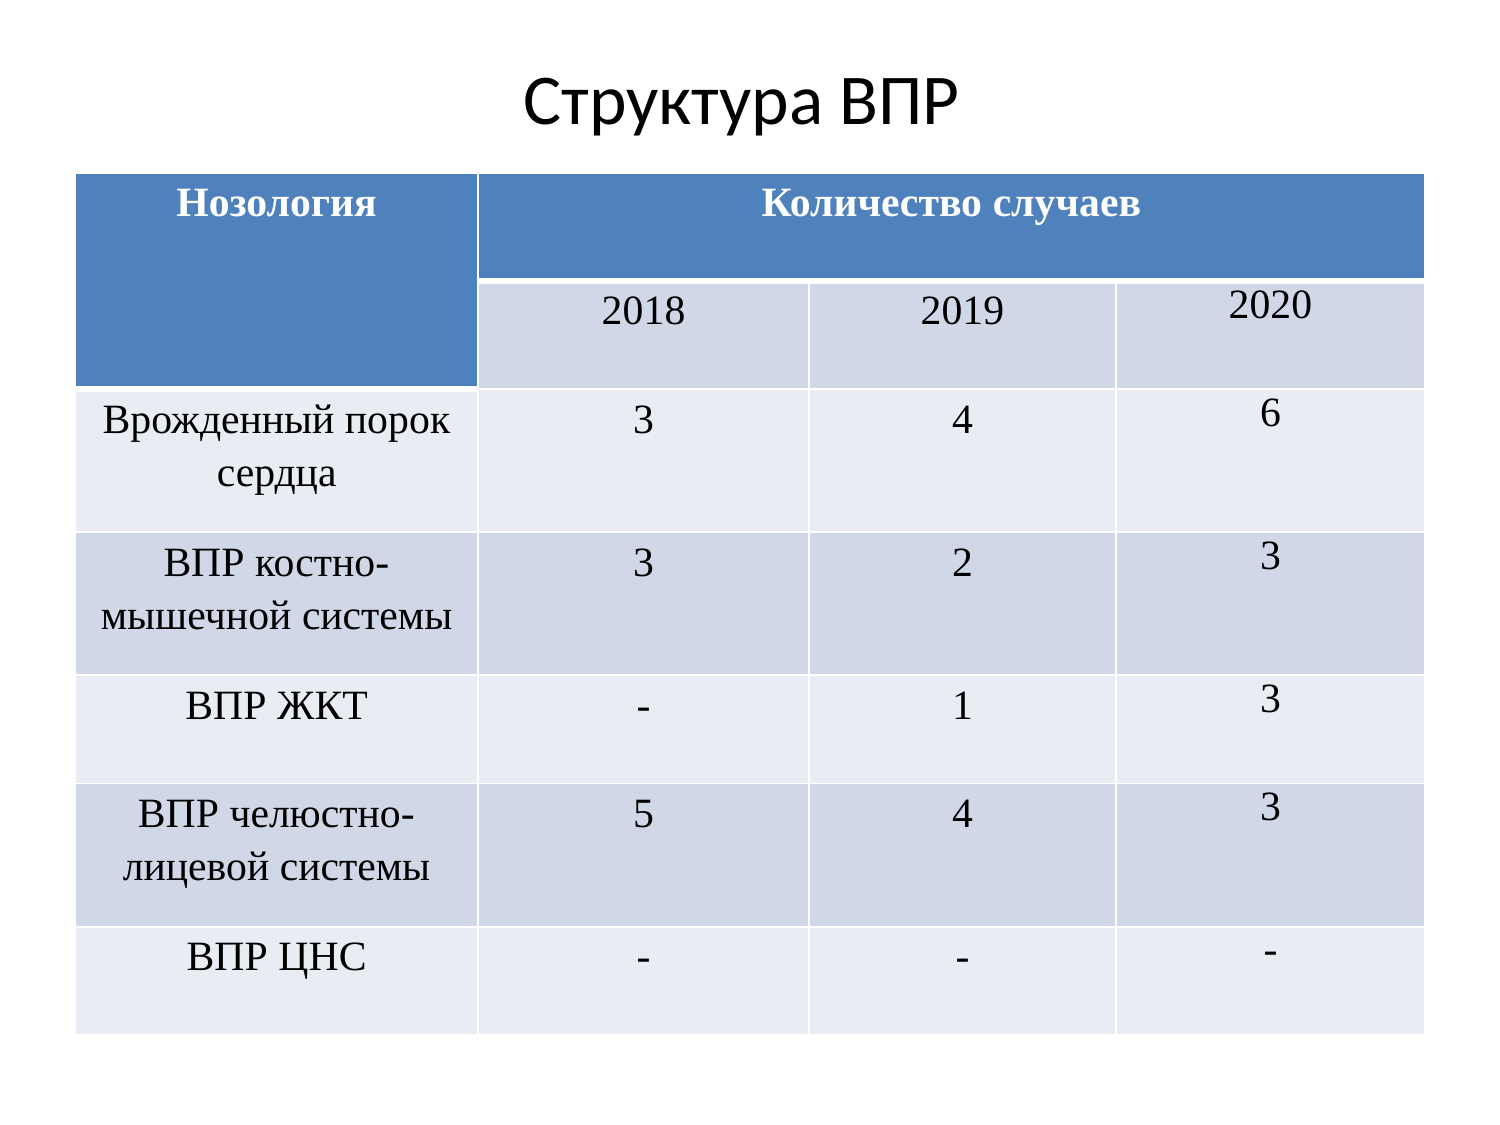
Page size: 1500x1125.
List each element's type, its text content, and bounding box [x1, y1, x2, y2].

table_cell ВПР ЖКТ [76, 676, 477, 783]
table_cell ВПР челюстно-лицевой системы [76, 784, 477, 926]
table_cell 3 [479, 533, 808, 674]
table_cell 6 [1117, 390, 1424, 531]
table_cell 5 [479, 784, 808, 926]
title Структура ВПР [75, 45, 1425, 172]
table_cell - [810, 928, 1115, 1034]
table_cell Врожденный порок сердца [76, 392, 477, 531]
table_cell 2 [810, 533, 1115, 674]
table_cell ВПР ЦНС [76, 928, 477, 1034]
table_cell 3 [479, 390, 808, 531]
table_cell 1 [810, 676, 1115, 783]
table_cell 3 [1117, 676, 1424, 783]
table_cell - [1117, 928, 1424, 1034]
table_cell - [479, 928, 808, 1034]
table_cell 3 [1117, 533, 1424, 674]
table_cell 2018 [479, 284, 808, 388]
table_cell 2020 [1117, 284, 1424, 388]
table_cell 4 [810, 390, 1115, 531]
table_cell 3 [1117, 784, 1424, 926]
table_cell 4 [810, 784, 1115, 926]
table_header Нозология [76, 174, 477, 386]
table_cell - [479, 676, 808, 783]
table_cell ВПР костно-мышечной системы [76, 533, 477, 674]
table_cell 2019 [810, 284, 1115, 388]
table_header Количество случаев [479, 174, 1424, 278]
